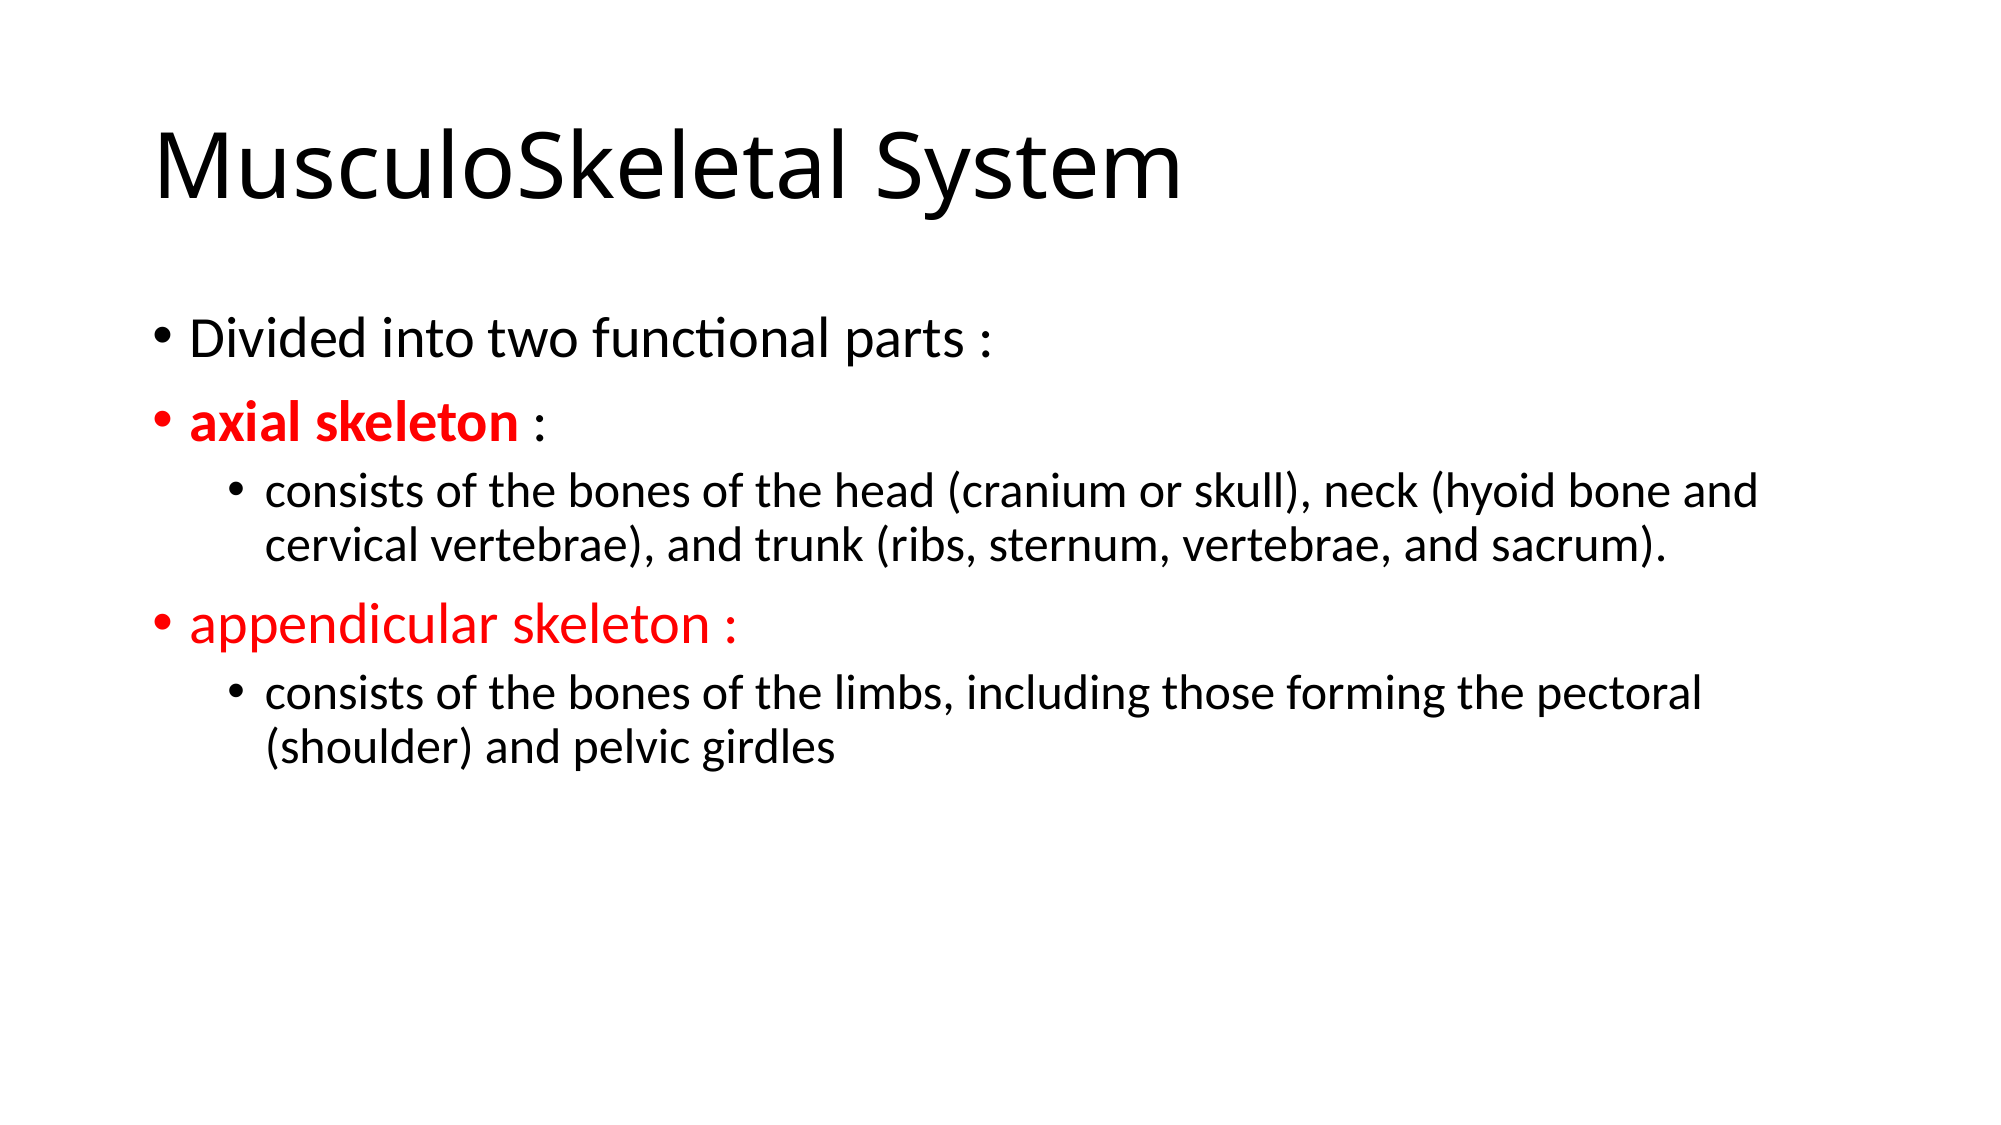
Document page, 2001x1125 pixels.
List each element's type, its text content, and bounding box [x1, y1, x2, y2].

list Divided into two functional parts : axial skeleton : consists of the bones of the head (cranium or skull), neck (hyoid bone and cervical vertebrae), and trunk (ribs, sternum, vertebrae, and sacrum). appendicular skeleton : consists of the bones of the limbs, including those forming the pectoral (shoulder) and pelvic girdles [137, 299, 1863, 1014]
title MusculoSkeletal System [137, 59, 1863, 278]
